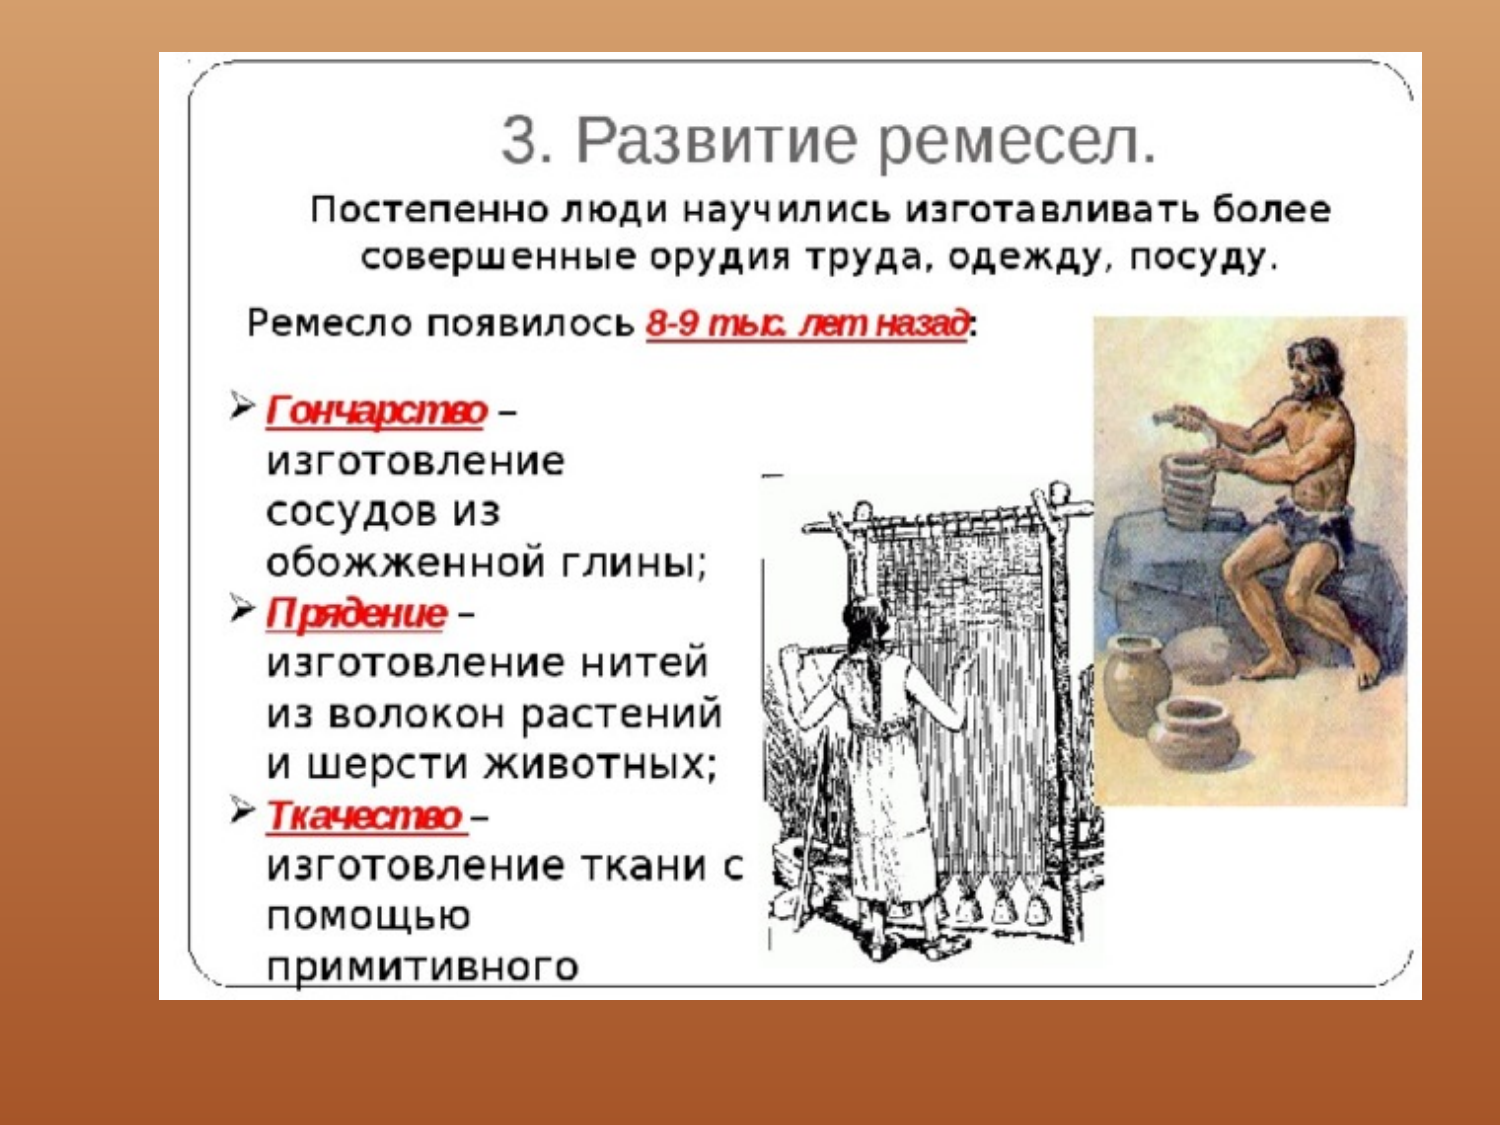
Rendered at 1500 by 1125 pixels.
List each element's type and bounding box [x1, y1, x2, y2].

picture [159, 52, 1422, 1000]
